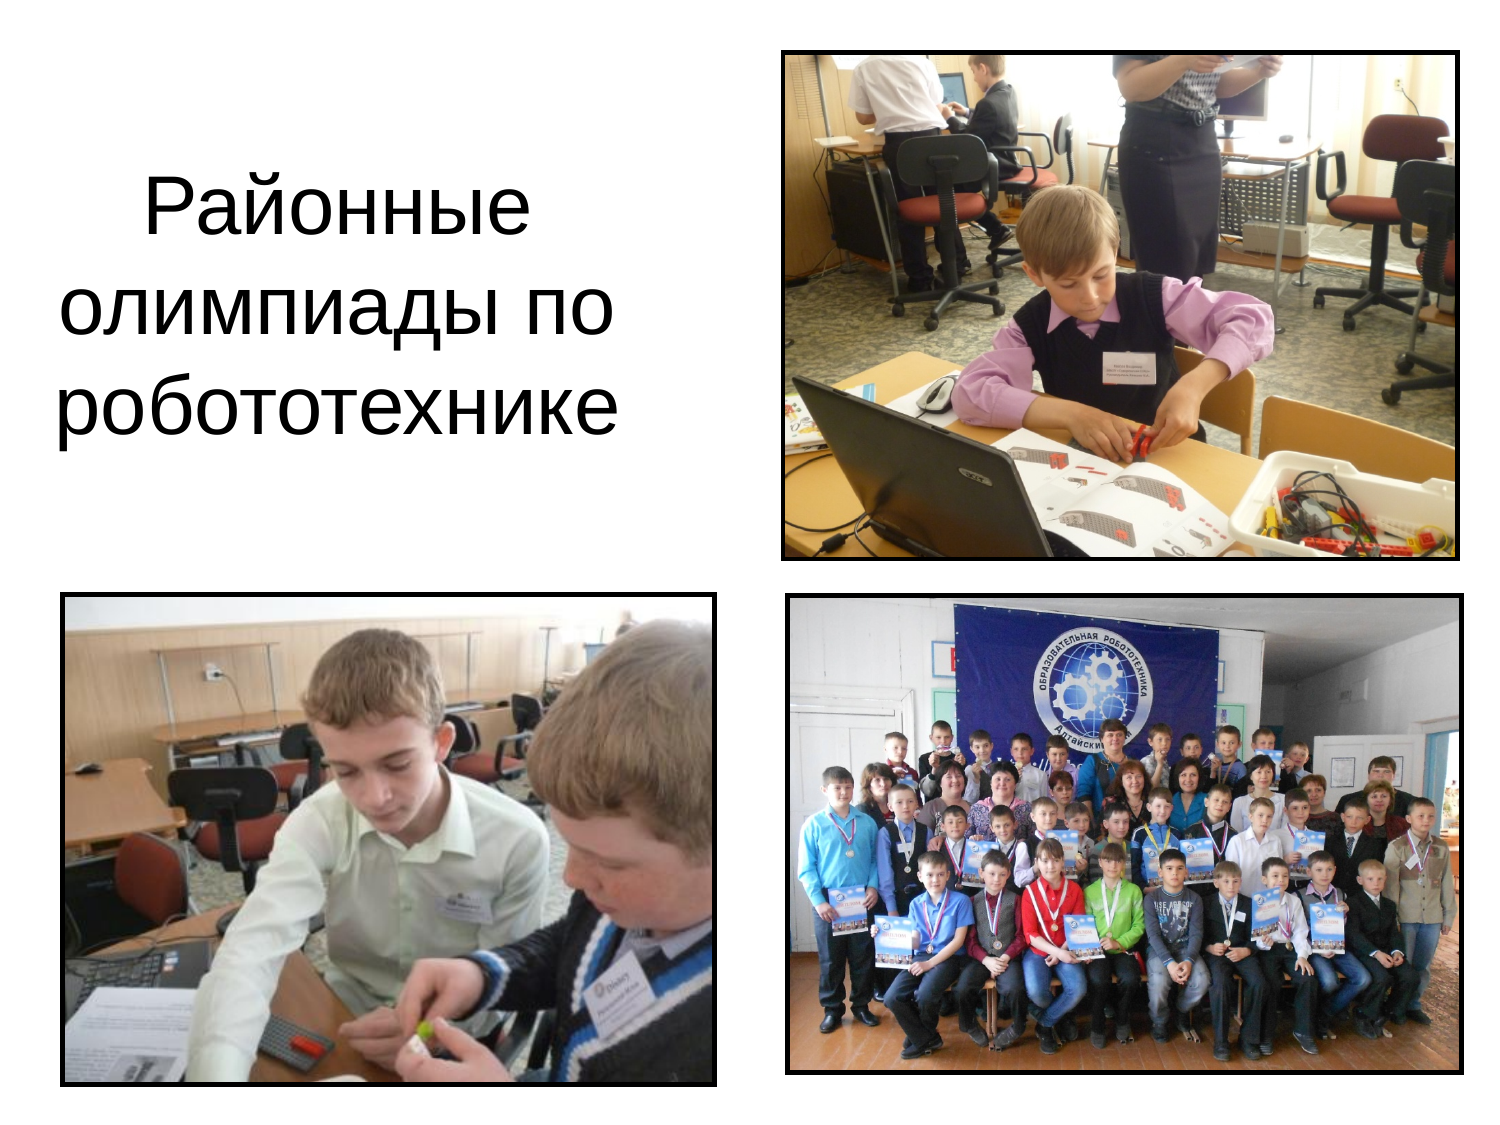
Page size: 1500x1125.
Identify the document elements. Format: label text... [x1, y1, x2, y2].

picture [789, 597, 1460, 1071]
picture [64, 596, 713, 1083]
picture [785, 54, 1456, 557]
title Районные олимпиады по робототехнике [0, 136, 676, 466]
